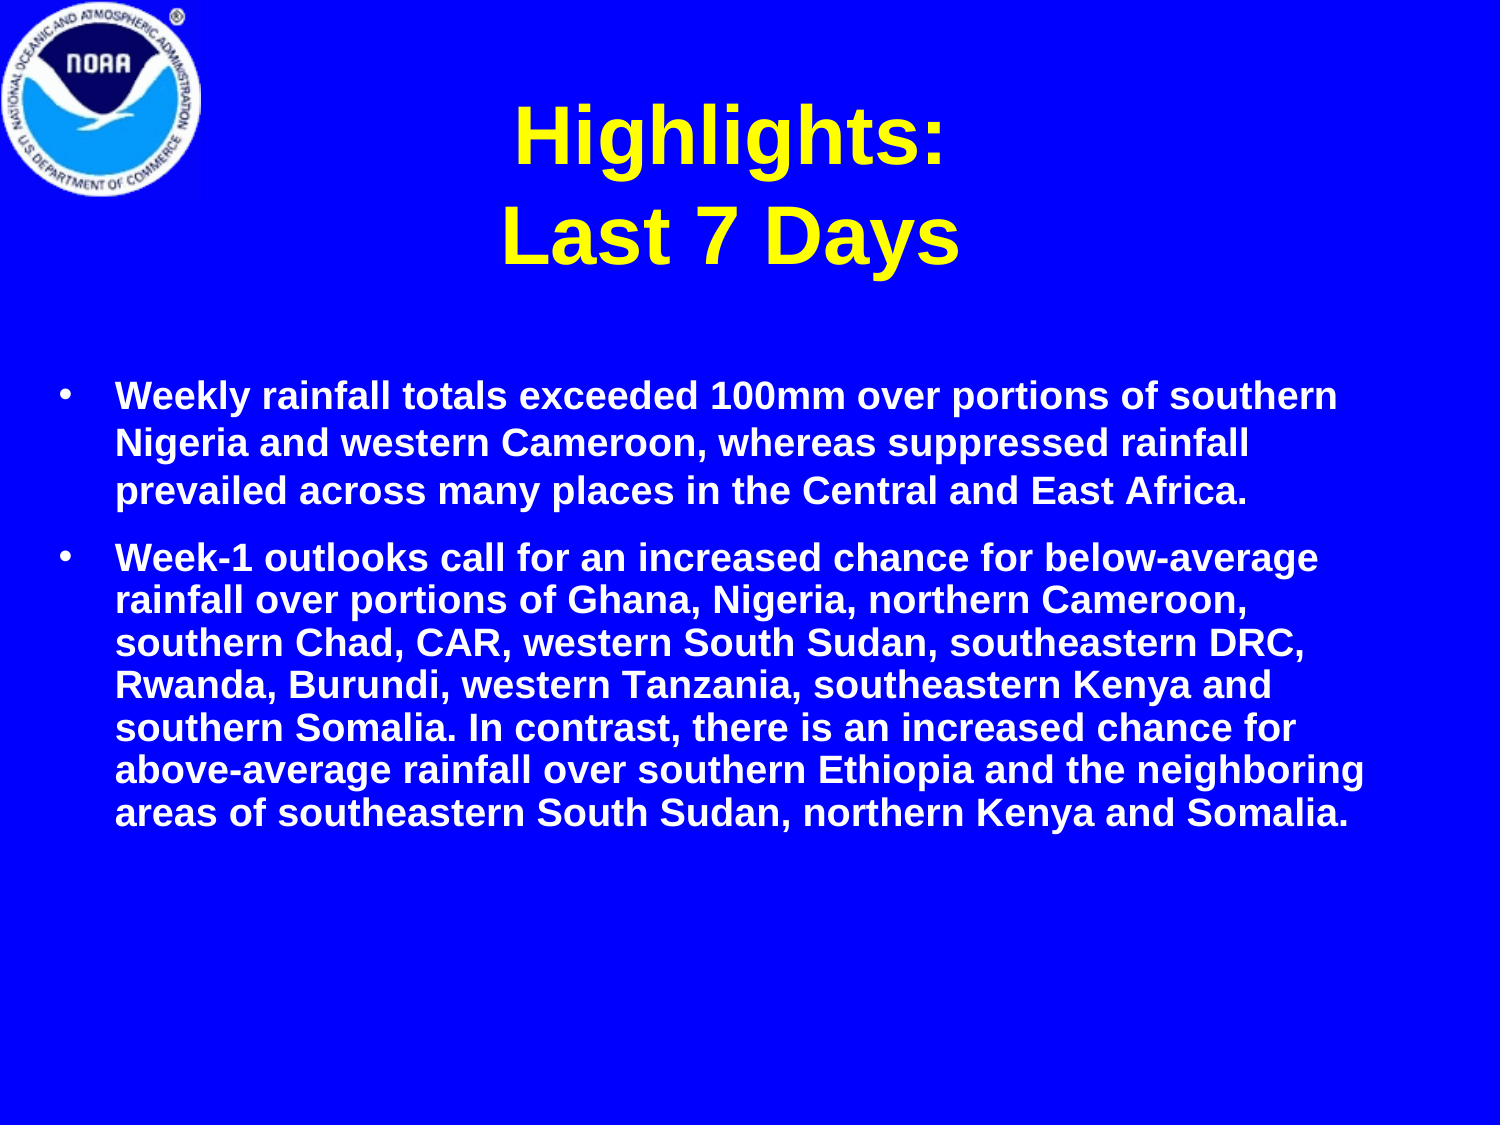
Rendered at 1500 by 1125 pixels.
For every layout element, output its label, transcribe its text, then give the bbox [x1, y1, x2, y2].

picture [0, 0, 200, 200]
title Highlights: Last 7 Days [137, 87, 1325, 275]
text_box Weekly rainfall totals exceeded 100mm over portions of southern Nigeria and western Cameroon, whereas suppressed rainfall prevailed across many places in the Central and East Africa. Week-1 outlooks call for an increased chance for below-average rainfall over portions of Ghana, Nigeria, northern Cameroon, southern Chad, CAR, western South Sudan, southeastern DRC, Rwanda, Burundi, western Tanzania, southeastern Kenya and southern Somalia. In contrast, there is an increased chance for above-average rainfall over southern Ethiopia and the neighboring areas of southeastern South Sudan, northern Kenya and Somalia. [43, 362, 1432, 1088]
